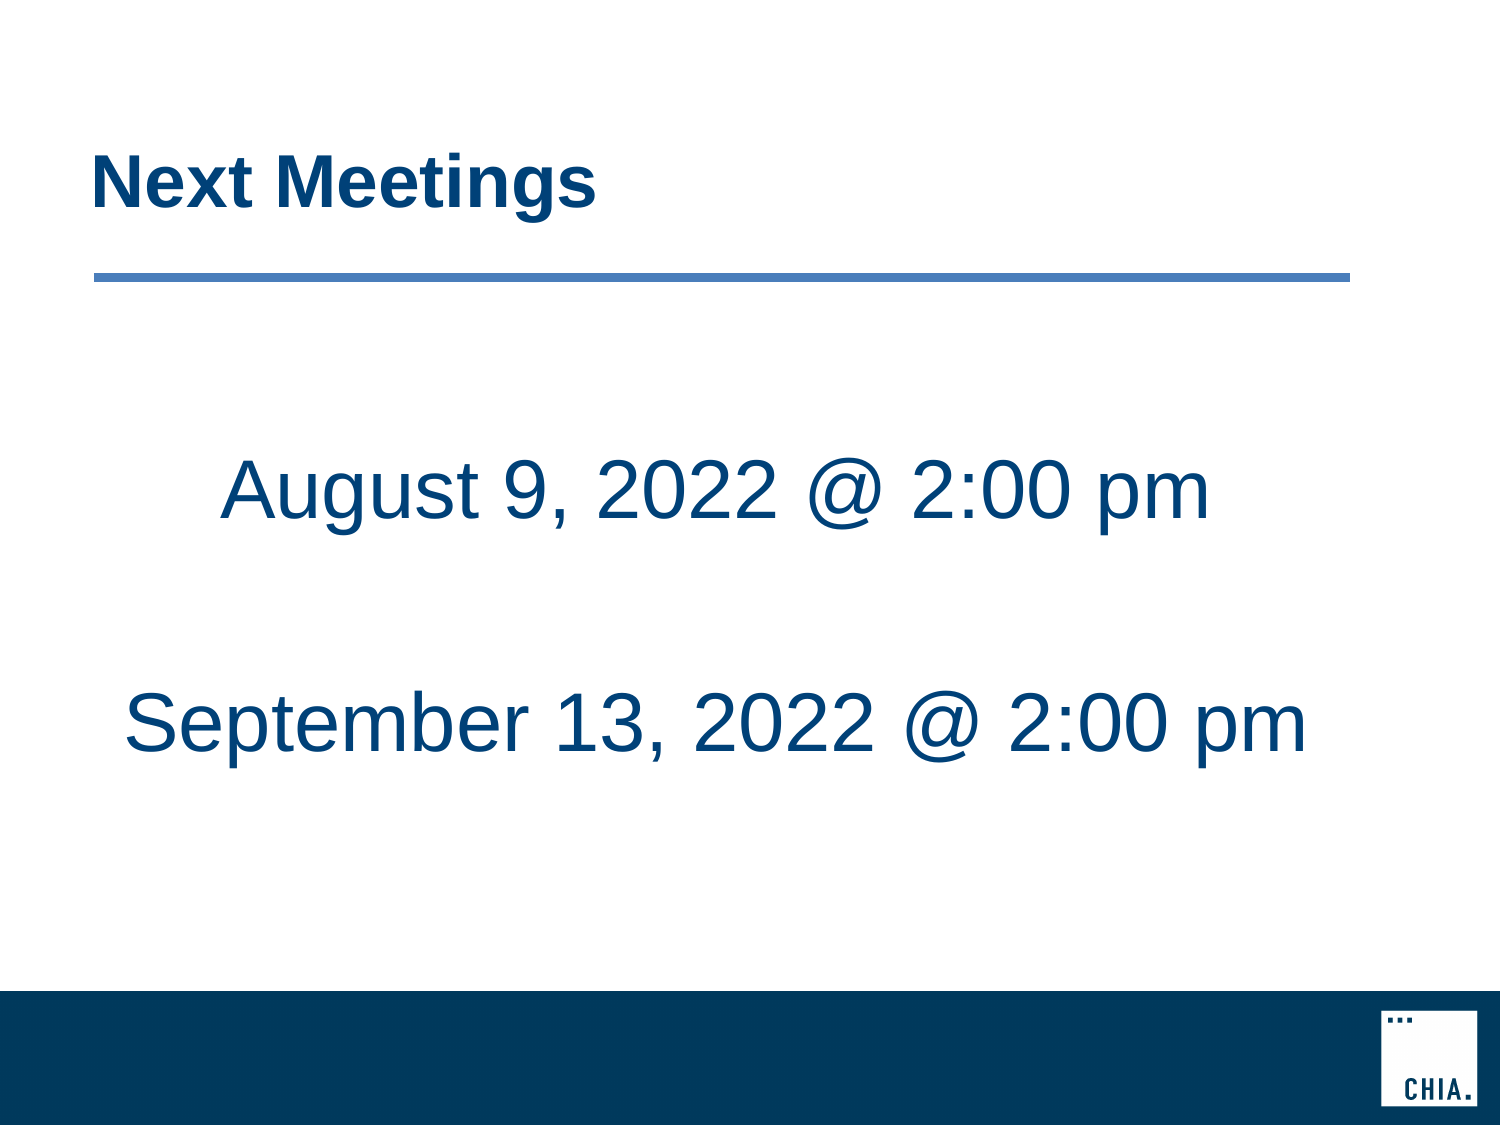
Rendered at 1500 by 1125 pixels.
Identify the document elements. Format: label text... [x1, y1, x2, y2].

subtitle August 9, 2022 @ 2:00 pm September 13, 2022 @ 2:00 pm [79, 310, 1353, 987]
title Next Meetings [75, 93, 1351, 261]
picture [0, 991, 1500, 1125]
